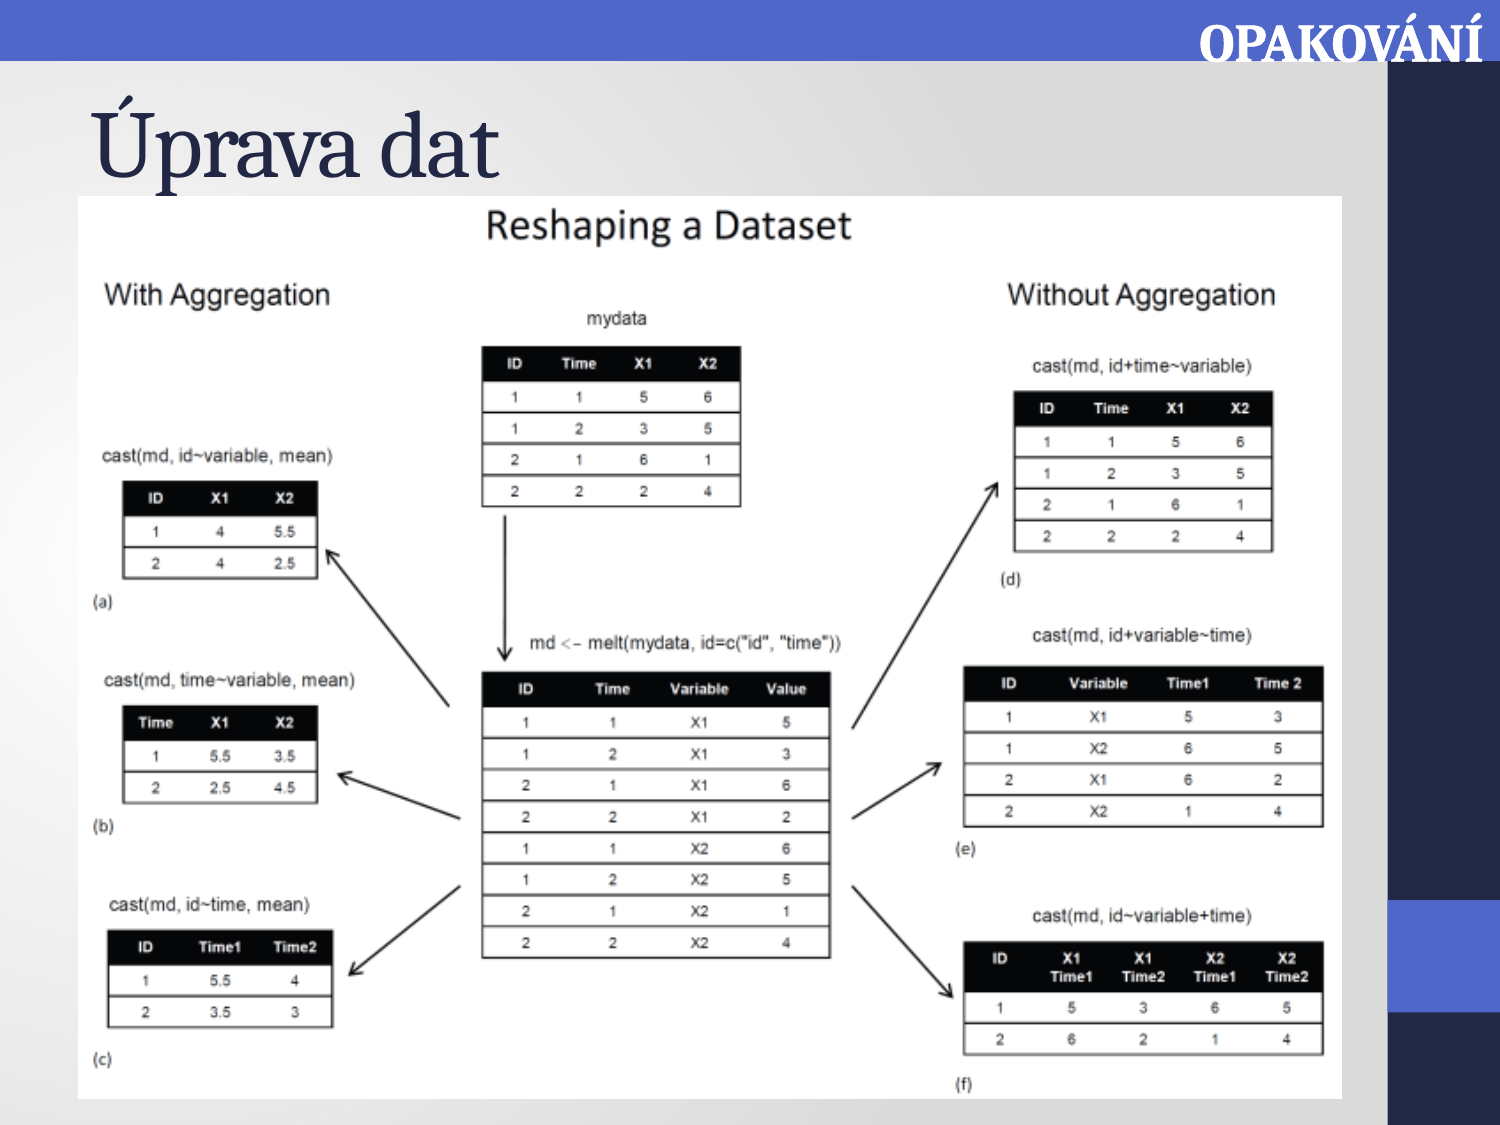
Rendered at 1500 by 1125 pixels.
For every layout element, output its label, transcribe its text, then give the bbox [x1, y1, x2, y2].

title Úprava dat [75, 88, 1325, 199]
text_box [0, 0, 1500, 82]
picture [78, 195, 1343, 1100]
